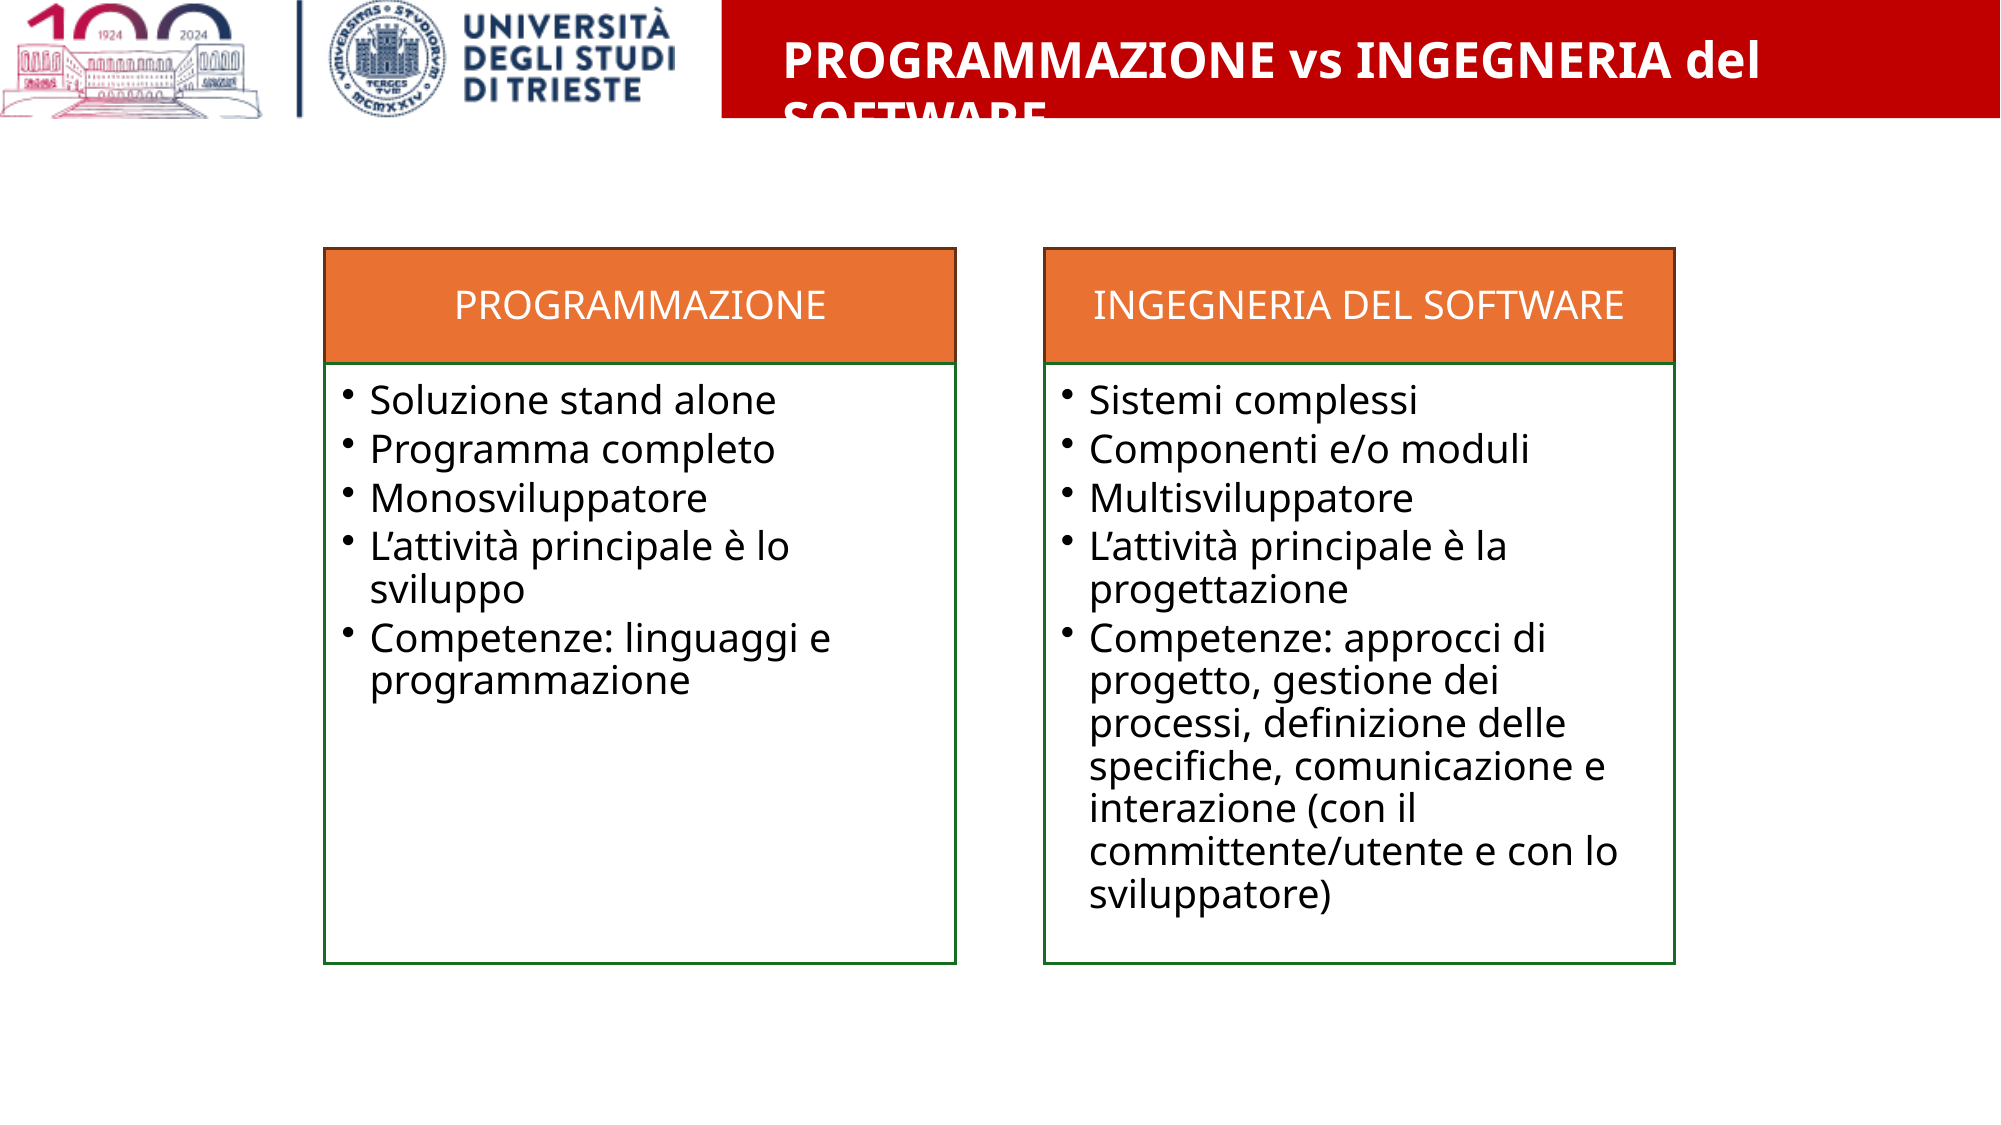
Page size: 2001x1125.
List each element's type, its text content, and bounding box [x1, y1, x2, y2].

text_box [324, 363, 957, 965]
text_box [324, 248, 957, 363]
text_box [720, 0, 2000, 120]
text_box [1043, 248, 1676, 363]
picture [0, 0, 676, 119]
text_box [1043, 363, 1676, 965]
text_box PROGRAMMAZIONE vs INGEGNERIA del SOFTWARE [768, 21, 1928, 156]
